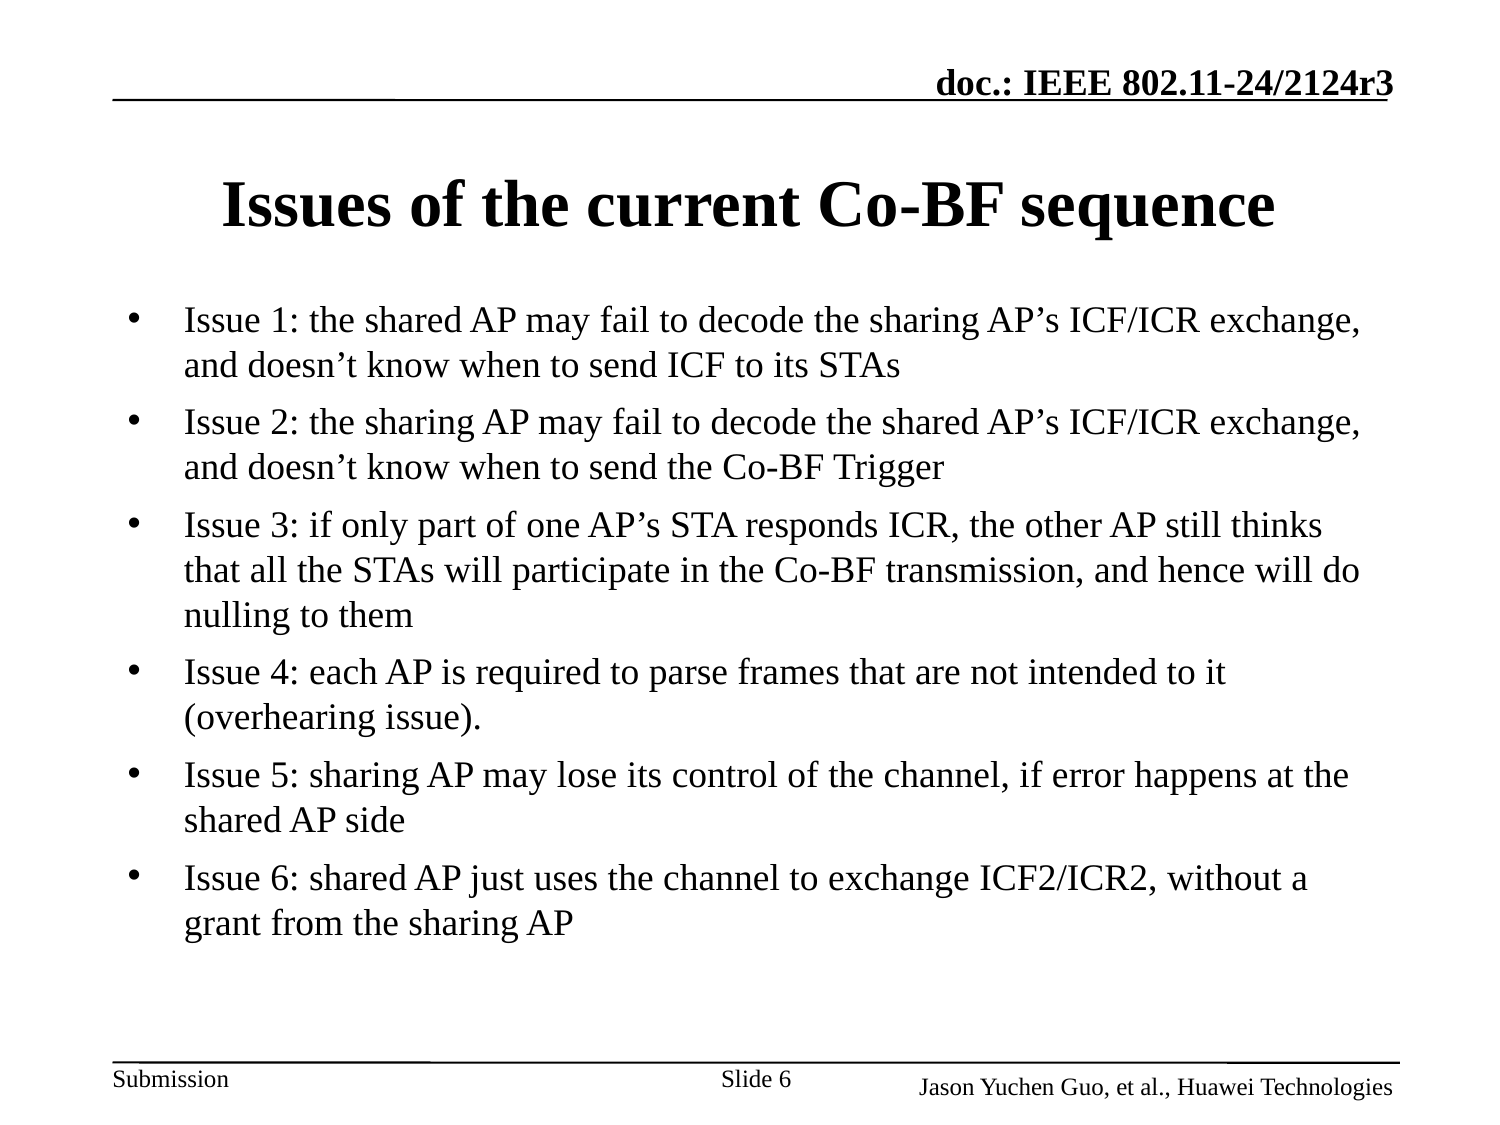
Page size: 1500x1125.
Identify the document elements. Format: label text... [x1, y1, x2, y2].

title Issues of the current Co-BF sequence [112, 112, 1388, 286]
slide_number Slide 6 [712, 1061, 800, 1123]
list Issue 1: the shared AP may fail to decode the sharing AP’s ICF/ICR exchange, and doesn’t know when to send ICF to its STAs Issue 2: the sharing AP may fail to decode the shared AP’s ICF/ICR exchange, and doesn’t know when to send the Co-BF Trigger Issue 3: if only part of one AP’s STA responds ICR, the other AP still thinks that all the STAs will participate in the Co-BF transmission, and hence will do nulling to them Issue 4: each AP is required to parse frames that are not intended to it (overhearing issue). Issue 5: sharing AP may lose its control of the channel, if error happens at the shared AP side Issue 6: shared AP just uses the channel to exchange ICF2/ICR2, without a grant from the sharing AP [112, 286, 1388, 1026]
